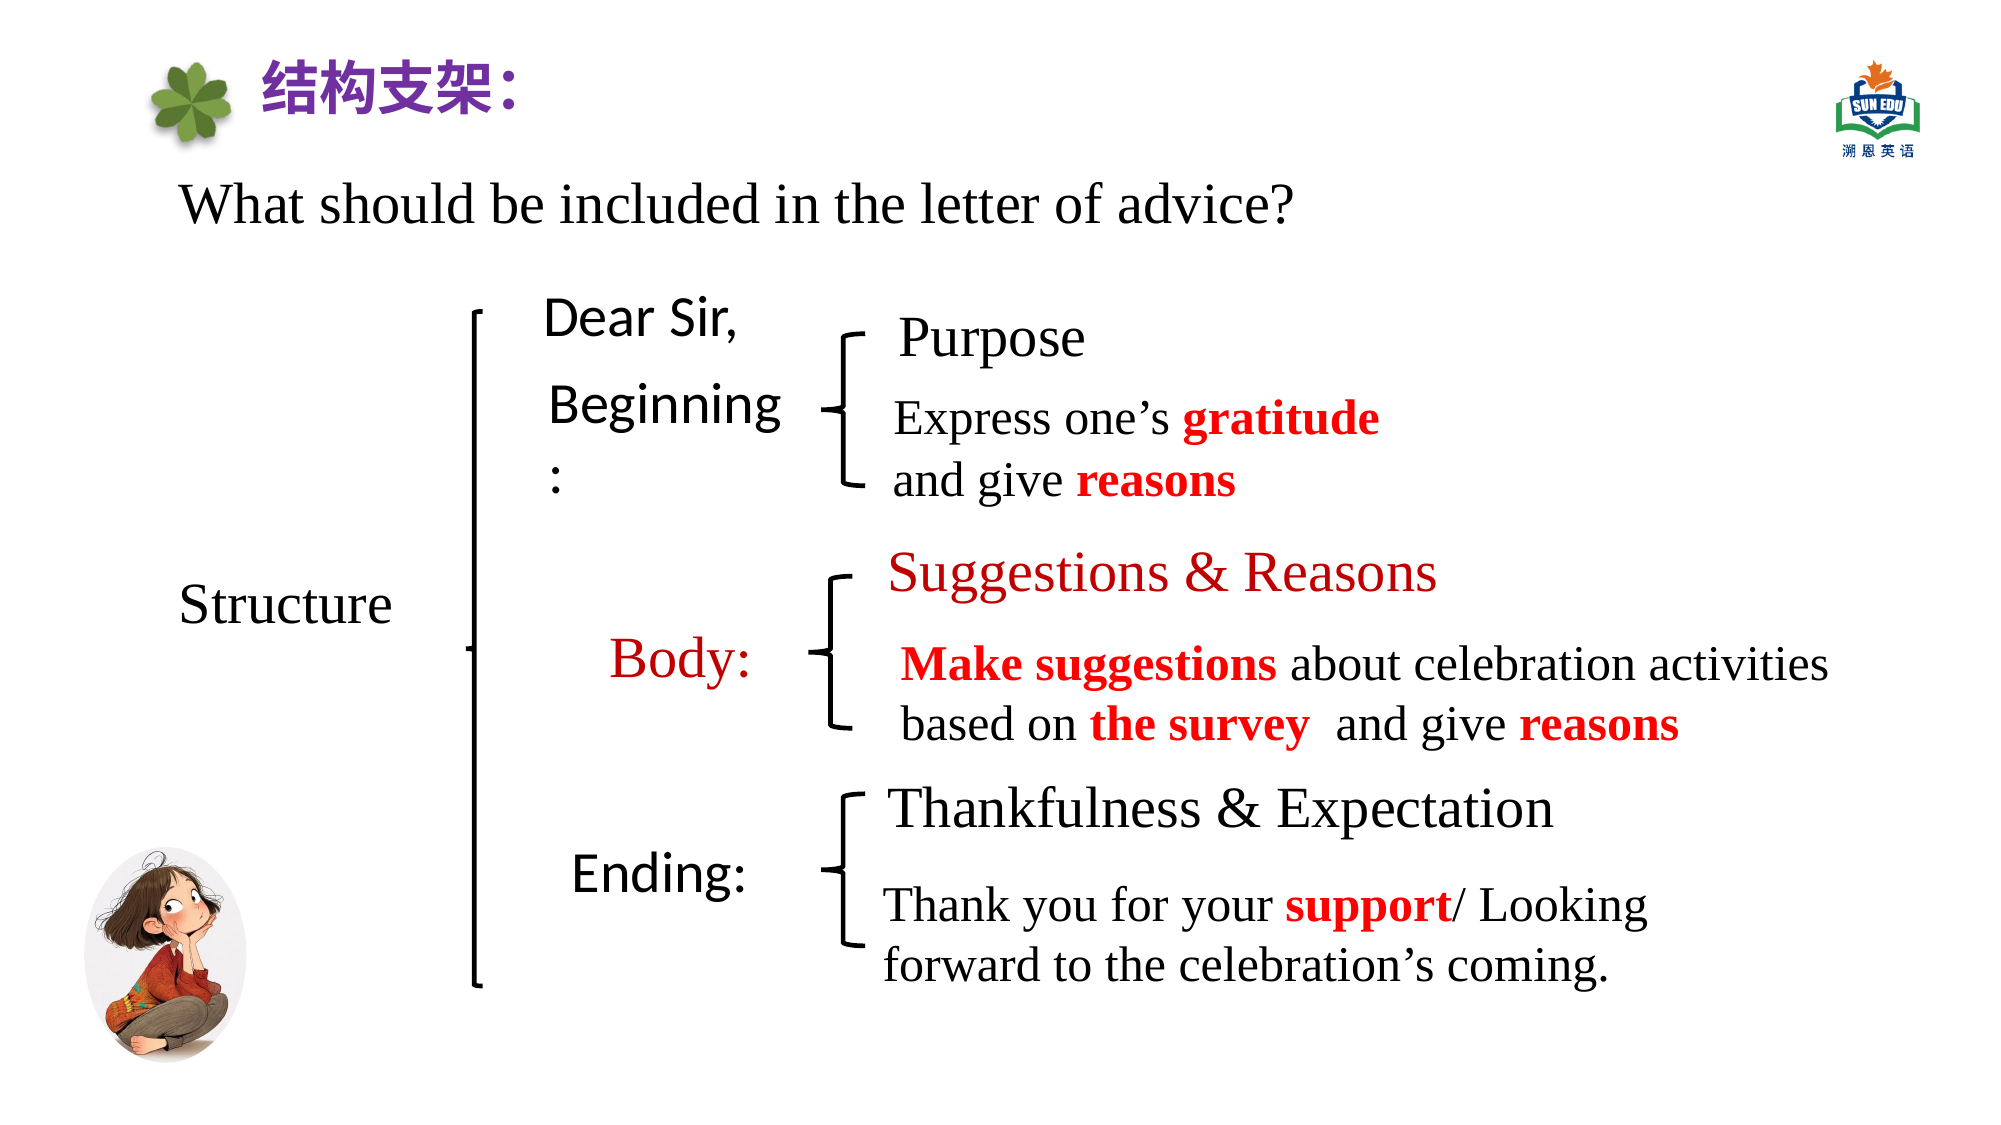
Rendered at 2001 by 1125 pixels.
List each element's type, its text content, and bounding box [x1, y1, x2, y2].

text_box Ending: [557, 827, 784, 912]
text_box Structure [164, 557, 433, 643]
text_box Purpose [883, 290, 1116, 376]
text_box Dear Sir, [528, 271, 760, 356]
picture [83, 846, 247, 1064]
text_box Suggestions & Reasons [872, 526, 1476, 611]
text_box 结构支架： [246, 44, 611, 129]
text_box Beginning: [533, 357, 809, 513]
text_box [808, 575, 853, 730]
text_box [821, 332, 866, 487]
text_box What should be included in the letter of advice? [164, 157, 1626, 243]
text_box Express one’s gratitude and give reasons [865, 368, 1476, 514]
text_box Thankfulness & Expectation [872, 761, 1651, 847]
text_box [821, 792, 866, 947]
text_box Thank you for your support/ Looking forward to the celebration’s coming. [867, 864, 1776, 999]
picture [134, 40, 247, 158]
picture [1828, 57, 1929, 163]
text_box Make suggestions about celebration activities based on the survey and give reasons [885, 622, 1863, 760]
text_box [466, 310, 483, 988]
text_box Body: [594, 611, 784, 697]
